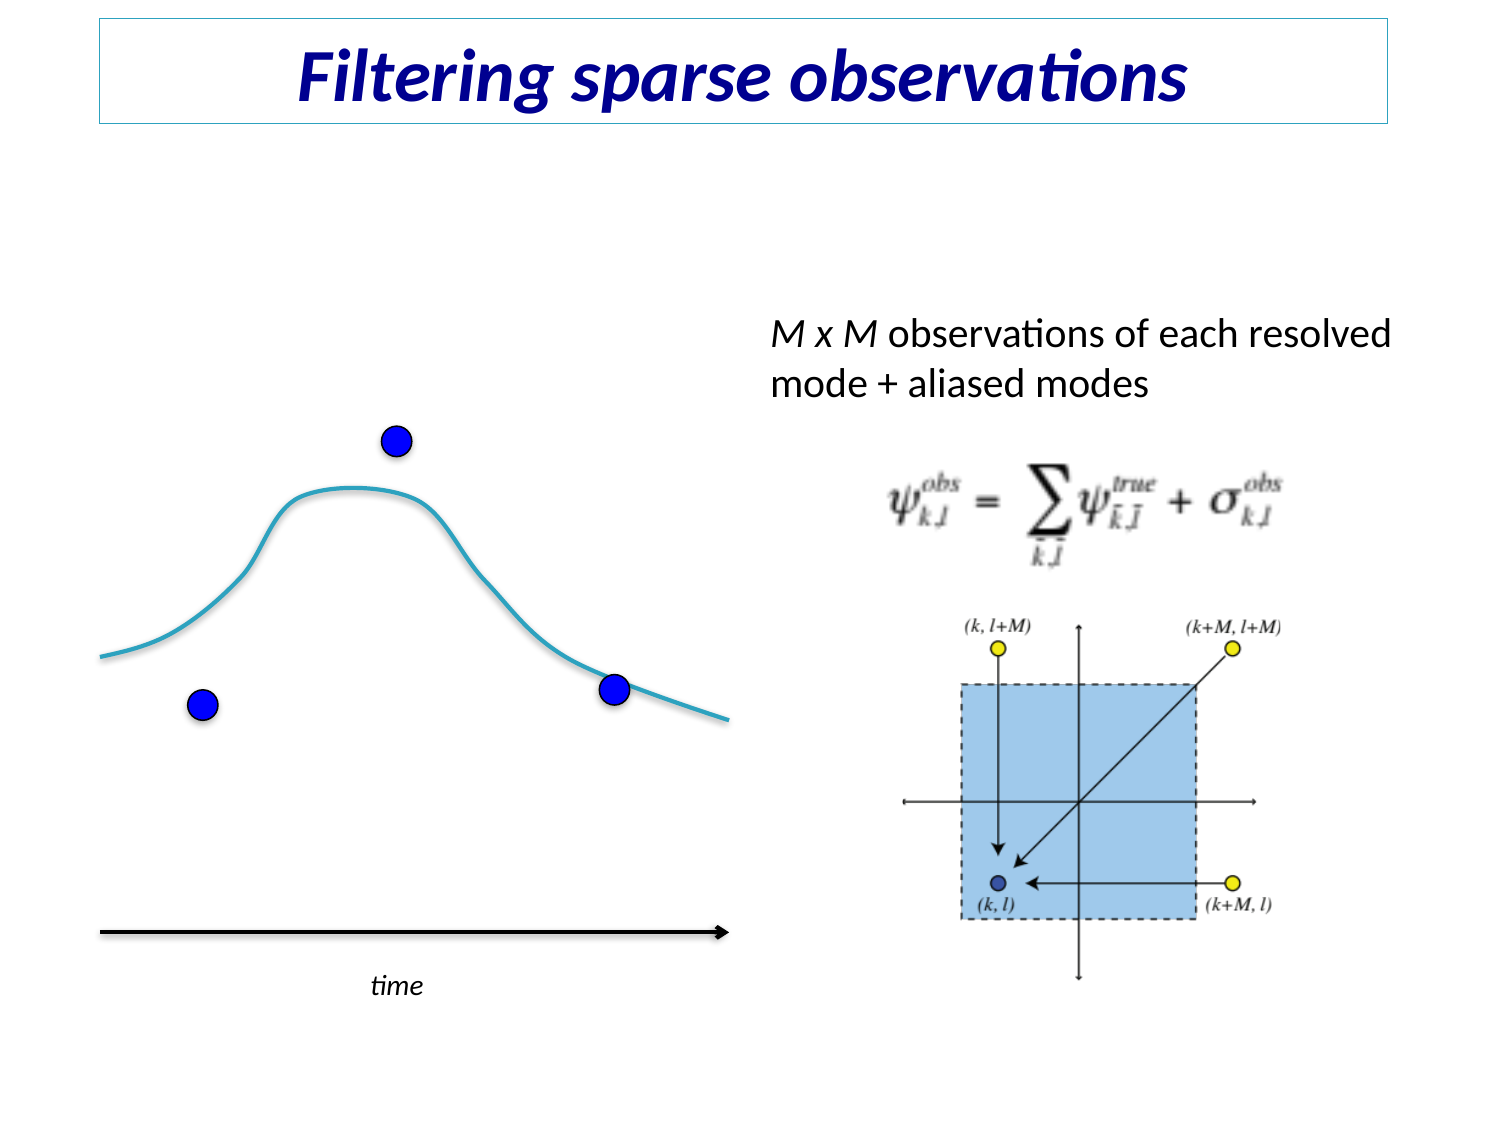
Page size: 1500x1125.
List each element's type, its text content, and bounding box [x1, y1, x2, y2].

text_box time [355, 958, 439, 1009]
text_box [99, 485, 607, 708]
text_box M x M observations of each resolved mode + aliased modes [755, 298, 1438, 414]
text_box Filtering sparse observations [99, 18, 1388, 124]
text_box [598, 673, 631, 706]
picture [902, 615, 1281, 982]
text_box [186, 689, 219, 722]
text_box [882, 456, 1321, 573]
text_box [626, 684, 730, 723]
text_box [380, 425, 413, 458]
